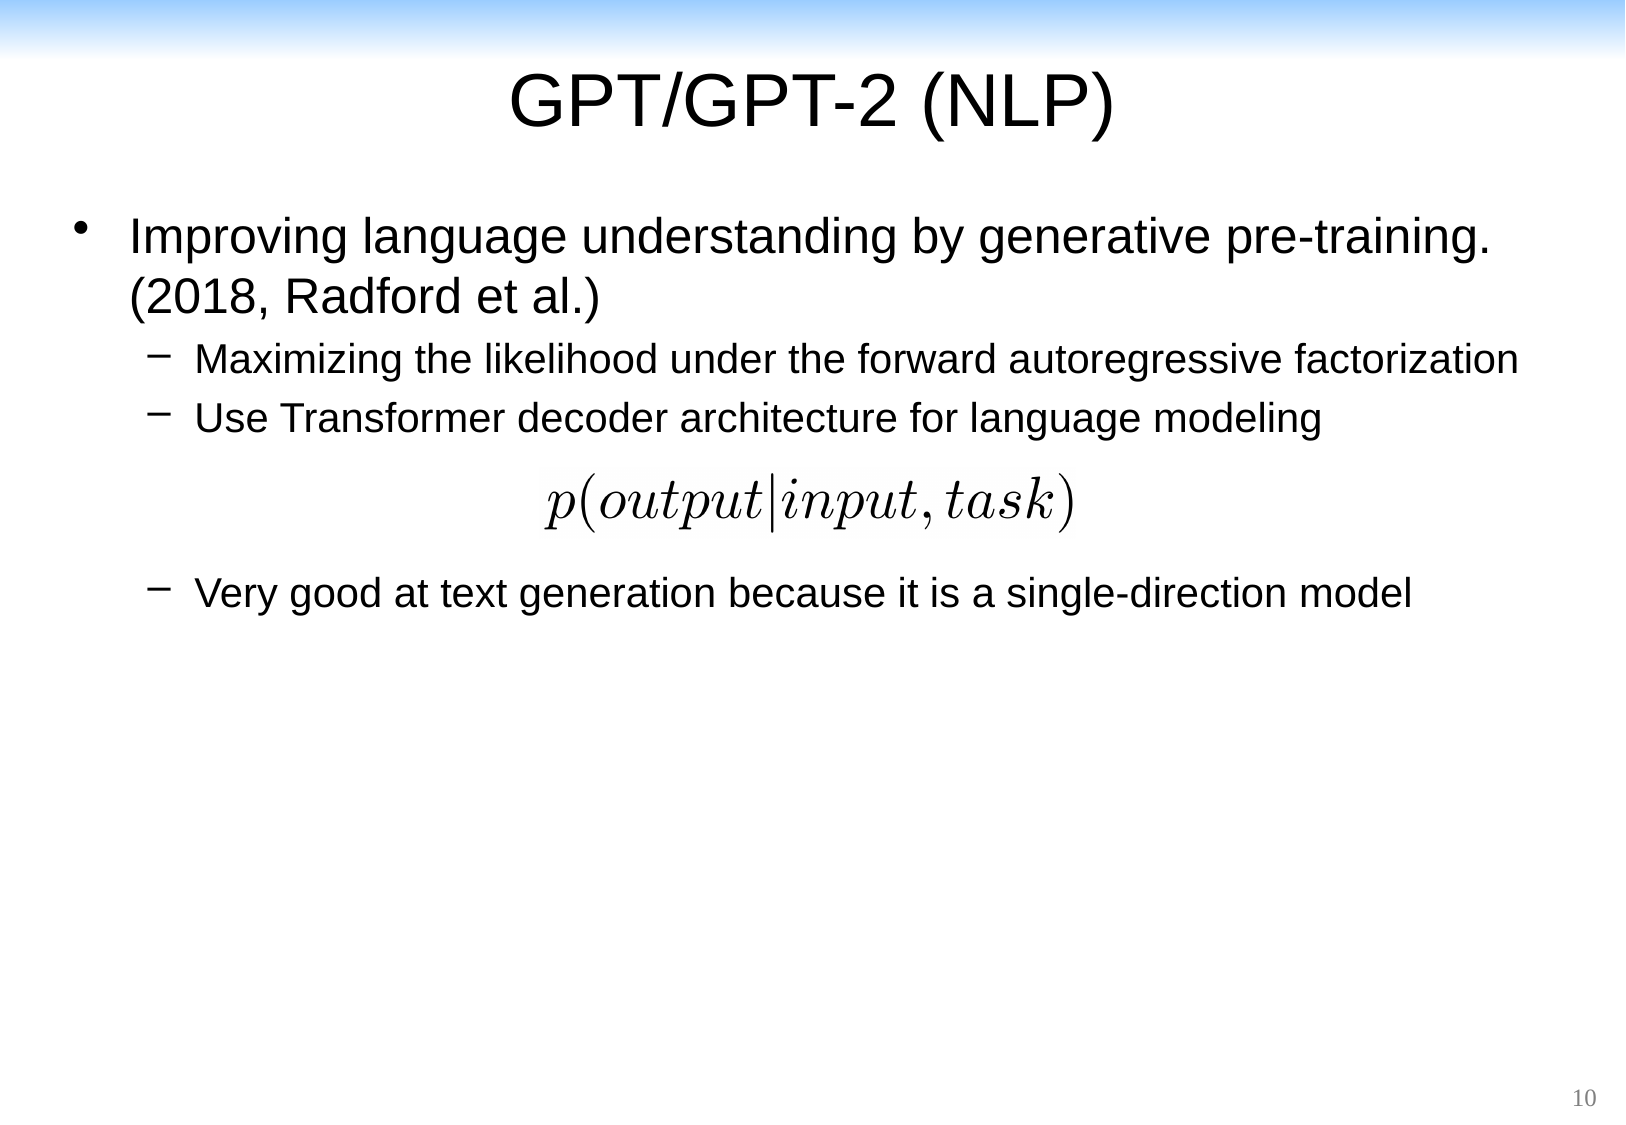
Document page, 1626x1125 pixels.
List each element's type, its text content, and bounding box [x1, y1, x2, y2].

picture [538, 467, 1076, 539]
list Improving language understanding by generative pre-training. (2018, Radford et al.) Maximizing the likelihood under the forward autoregressive factorization Use Transformer decoder architecture for language modeling Very good at text generation because it is a single-direction model [57, 196, 1557, 1005]
title GPT/GPT-2 (NLP) [44, 31, 1581, 161]
